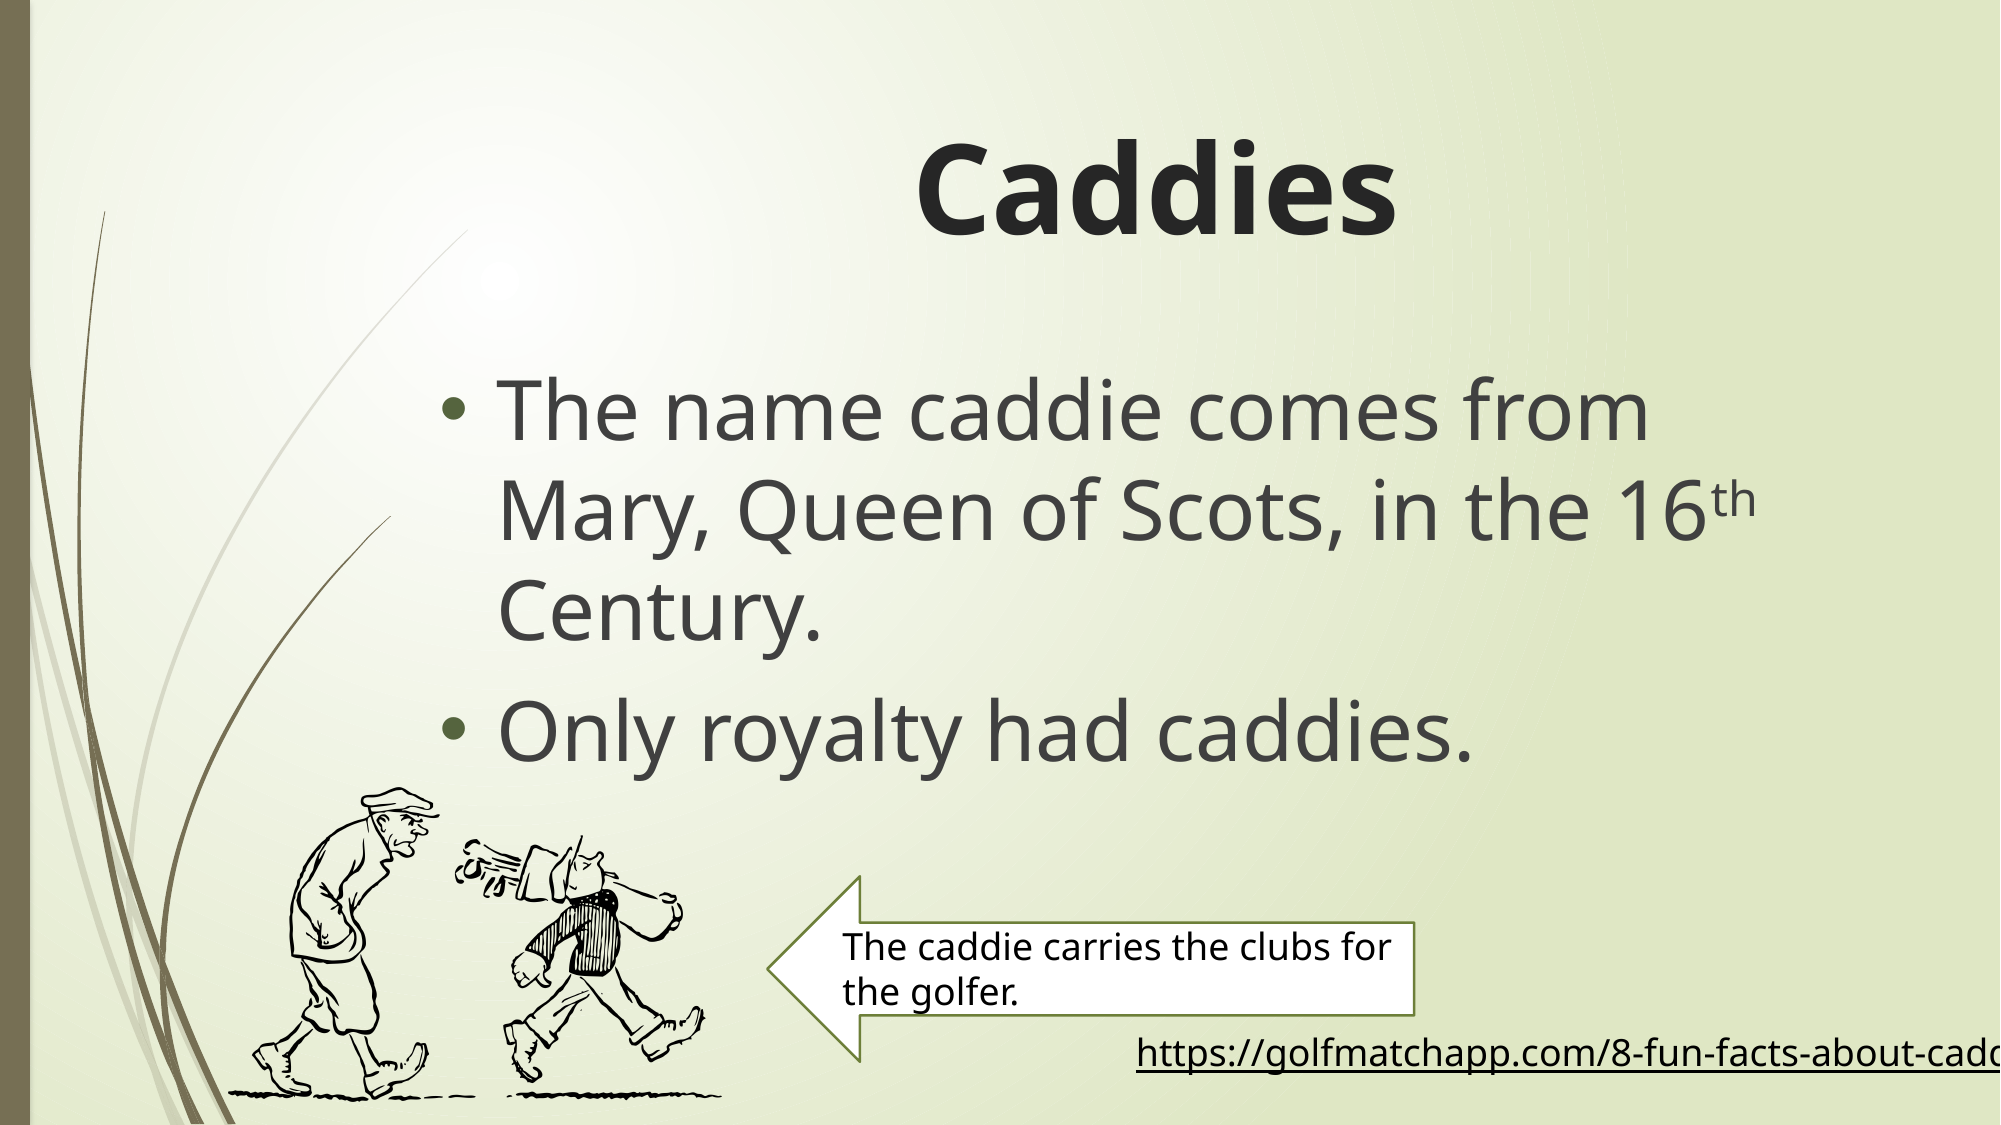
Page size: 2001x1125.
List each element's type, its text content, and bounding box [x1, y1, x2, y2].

picture [228, 787, 722, 1102]
text_box https://golfmatchapp.com/8-fun-facts-about-caddies [1120, 1022, 2000, 1088]
title Caddies [425, 102, 1888, 313]
list The name caddie comes from Mary, Queen of Scots, in the 16th Century. Only royalty had caddies. [424, 350, 1888, 970]
text_box The caddie carries the clubs for the golfer. [827, 916, 1415, 1021]
text_box [766, 970, 862, 1063]
